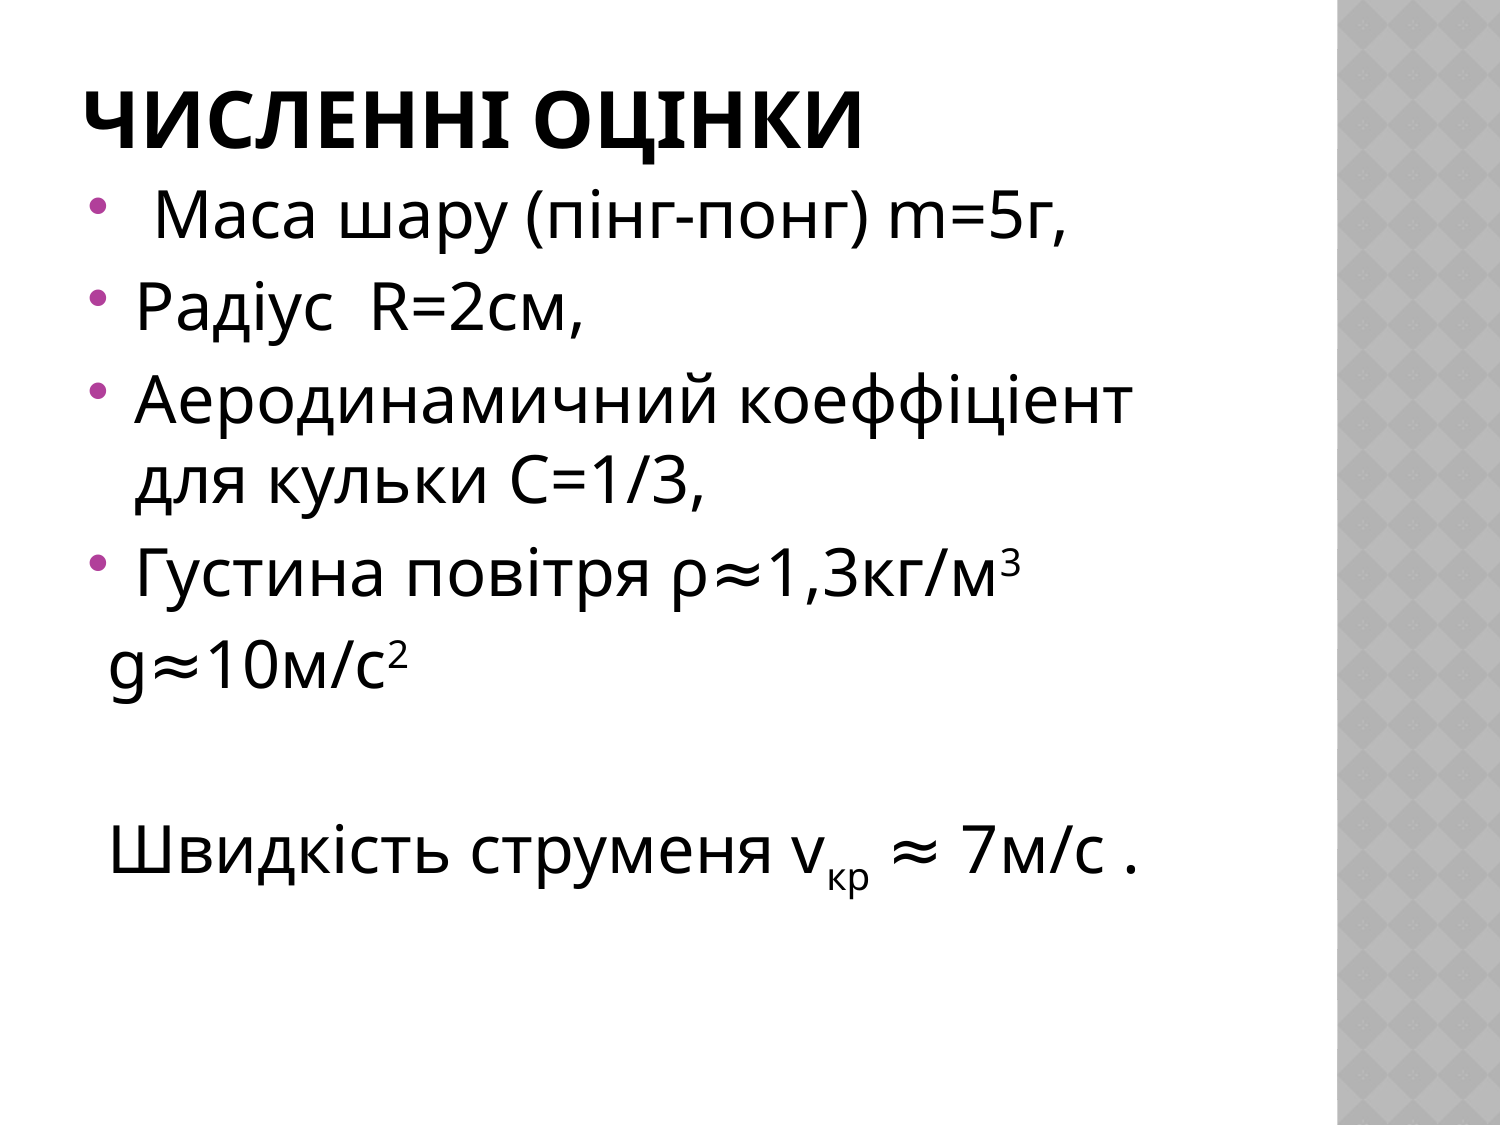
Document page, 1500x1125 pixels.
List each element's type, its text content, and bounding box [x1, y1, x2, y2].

list Маса шару (пінг-понг) m=5г, Радіус R=2см, Аеродинамичний коеффіціент для кульки С=1/3, Густина повітря ρ≈1,3кг/м3 g≈10м/с2 Швидкість струменя vкр ≈ 7м/с . [75, 164, 1263, 1059]
title Численні оцінки [75, 52, 1263, 164]
